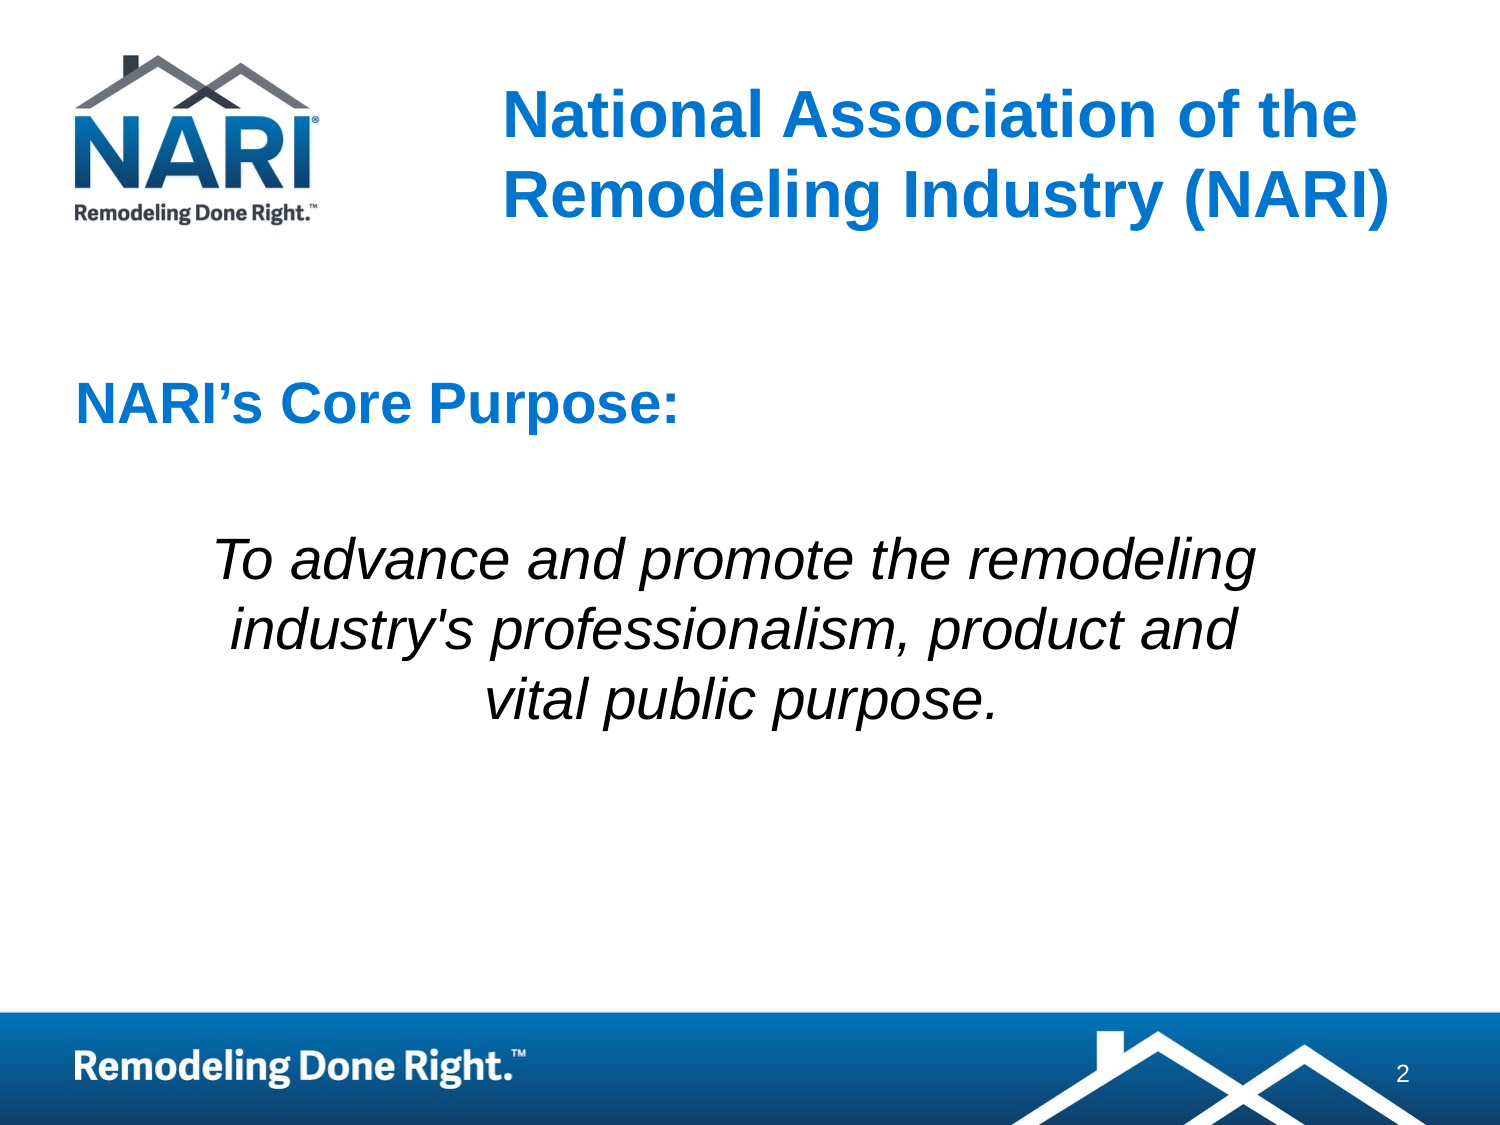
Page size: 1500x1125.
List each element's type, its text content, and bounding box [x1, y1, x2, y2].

title National Association of the Remodeling Industry (NARI) [487, 62, 1454, 231]
text_box To advance and promote the remodeling industry's professionalism, product and vital public purpose. [60, 443, 1425, 882]
text_box NARI’s Core Purpose: [60, 358, 779, 443]
picture [0, 0, 1500, 1125]
slide_number 2 [1074, 1042, 1425, 1103]
